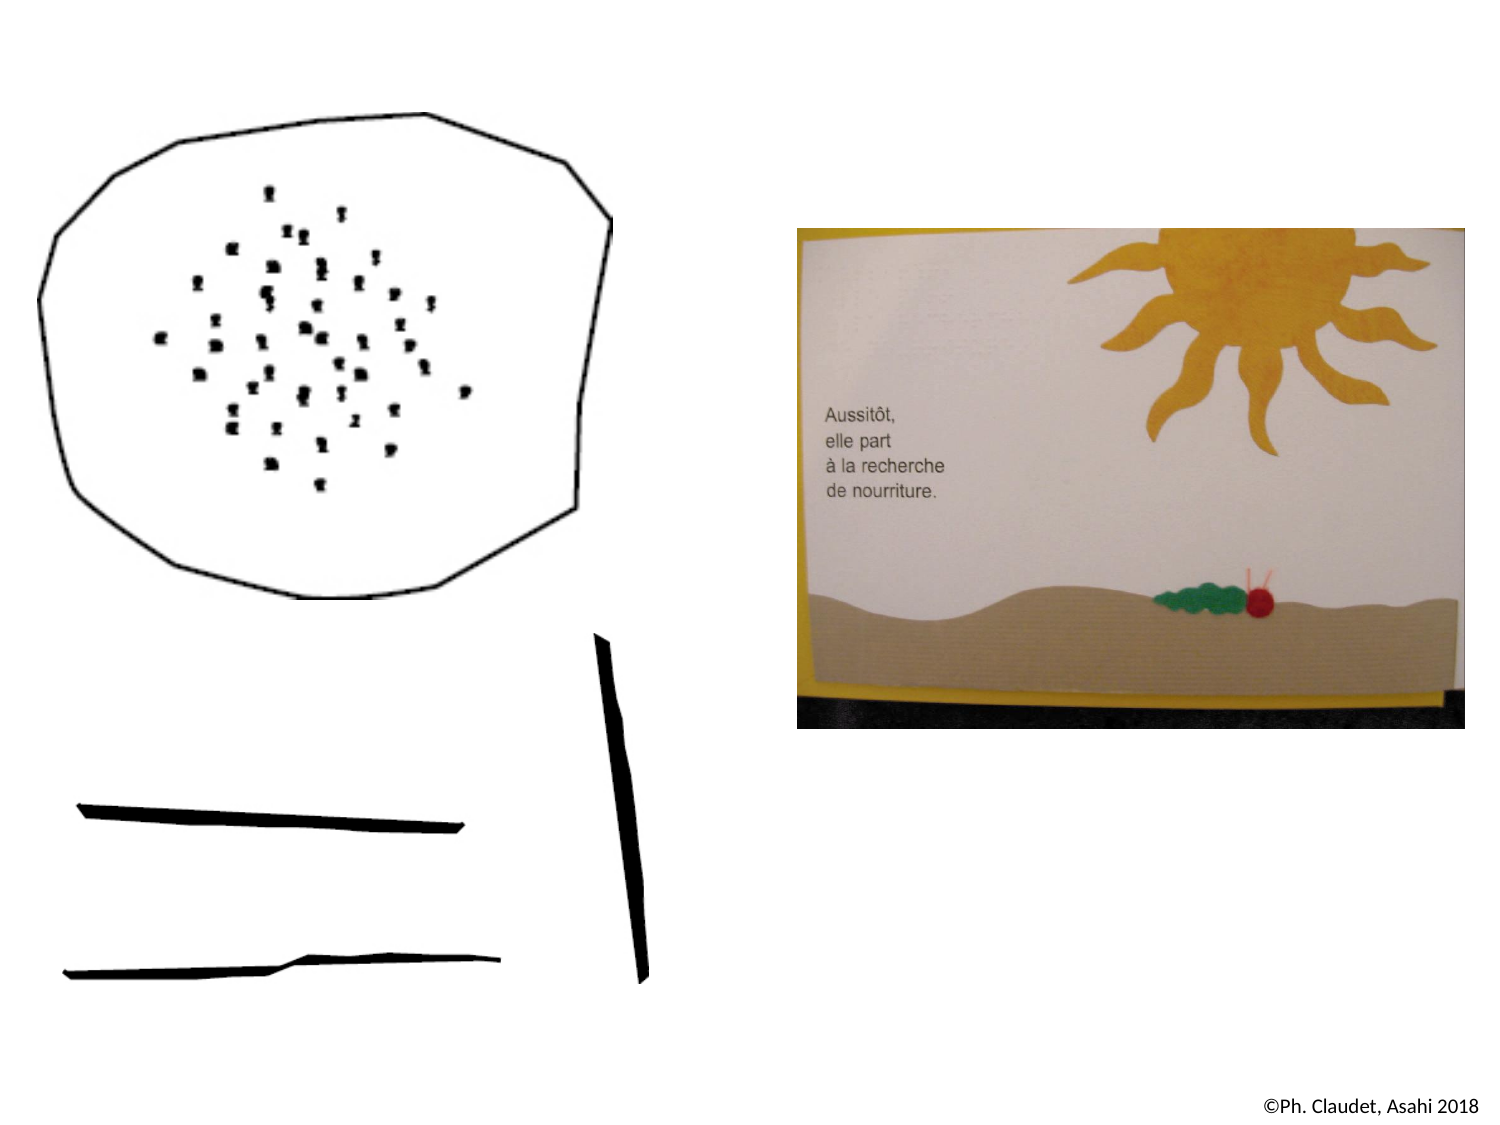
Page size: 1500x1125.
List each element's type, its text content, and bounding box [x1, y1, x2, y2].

picture [37, 112, 613, 600]
text_box ©Ph. Claudet, Asahi 2018 [1234, 1085, 1495, 1125]
picture [62, 633, 649, 985]
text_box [796, 227, 1465, 729]
